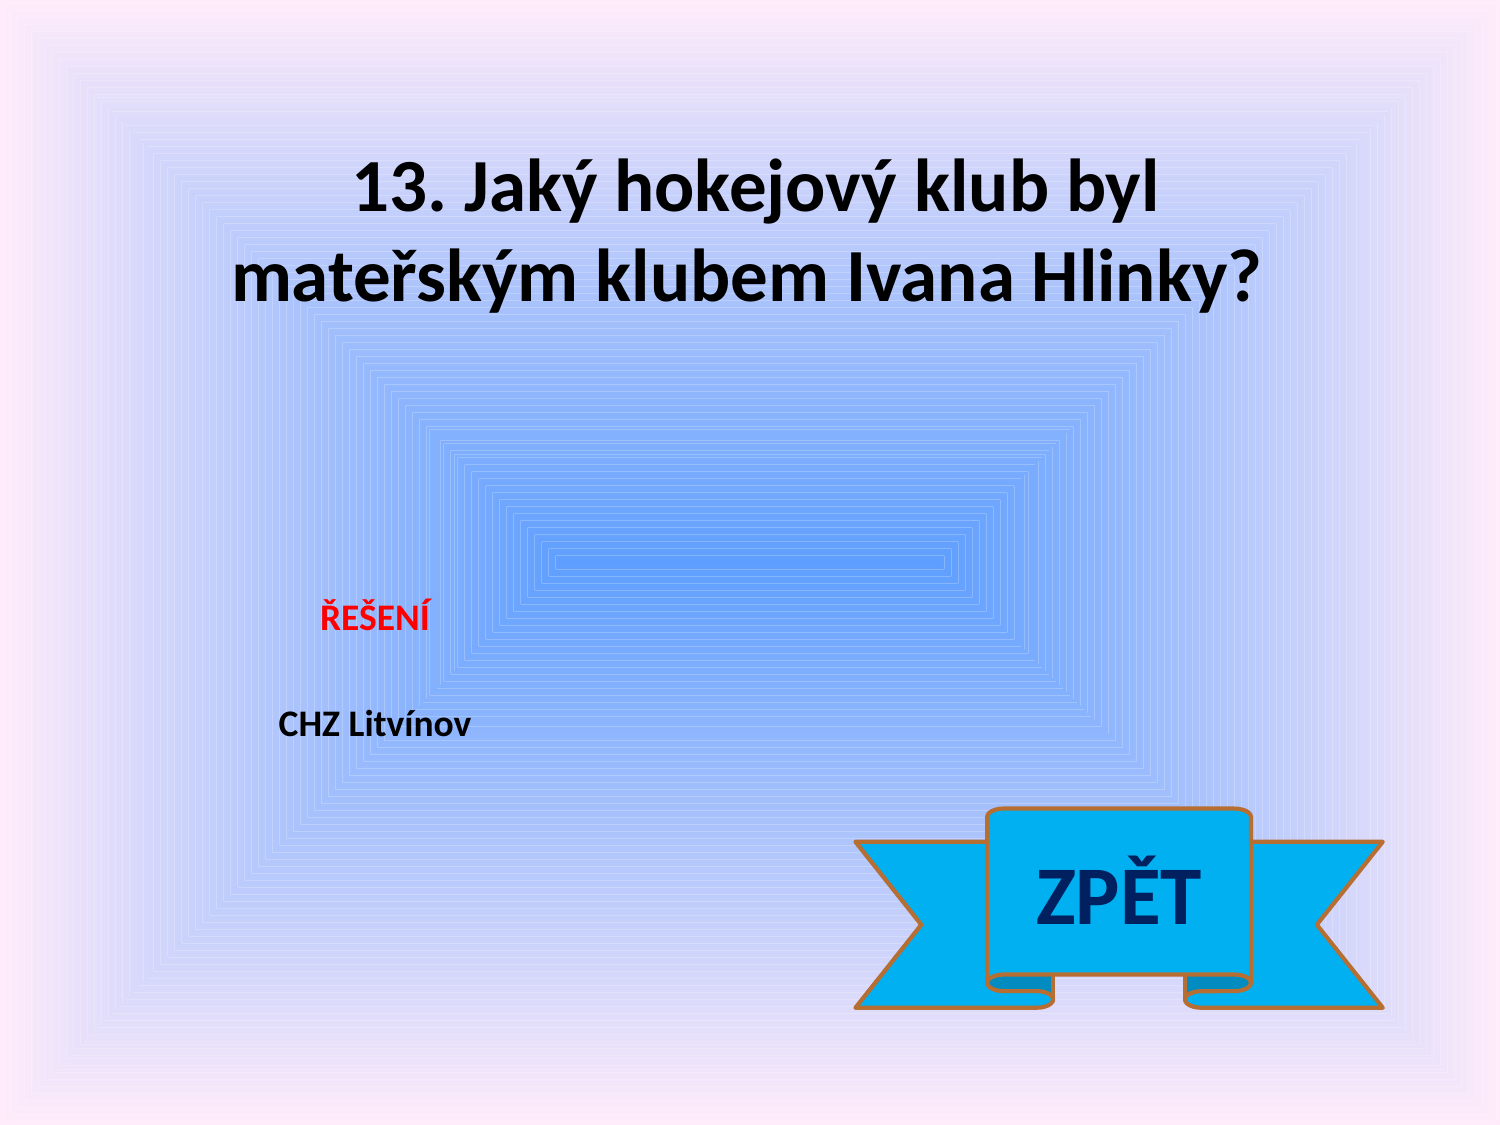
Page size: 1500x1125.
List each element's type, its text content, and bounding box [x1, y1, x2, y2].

text_box CHZ Litvínov [152, 691, 598, 752]
text_box 13. Jaký hokejový klub byl mateřským klubem Ivana Hlinky? [163, 128, 1348, 324]
text_box ŘEŠENÍ [152, 585, 598, 646]
text_box ZPĚT [853, 806, 1385, 1010]
